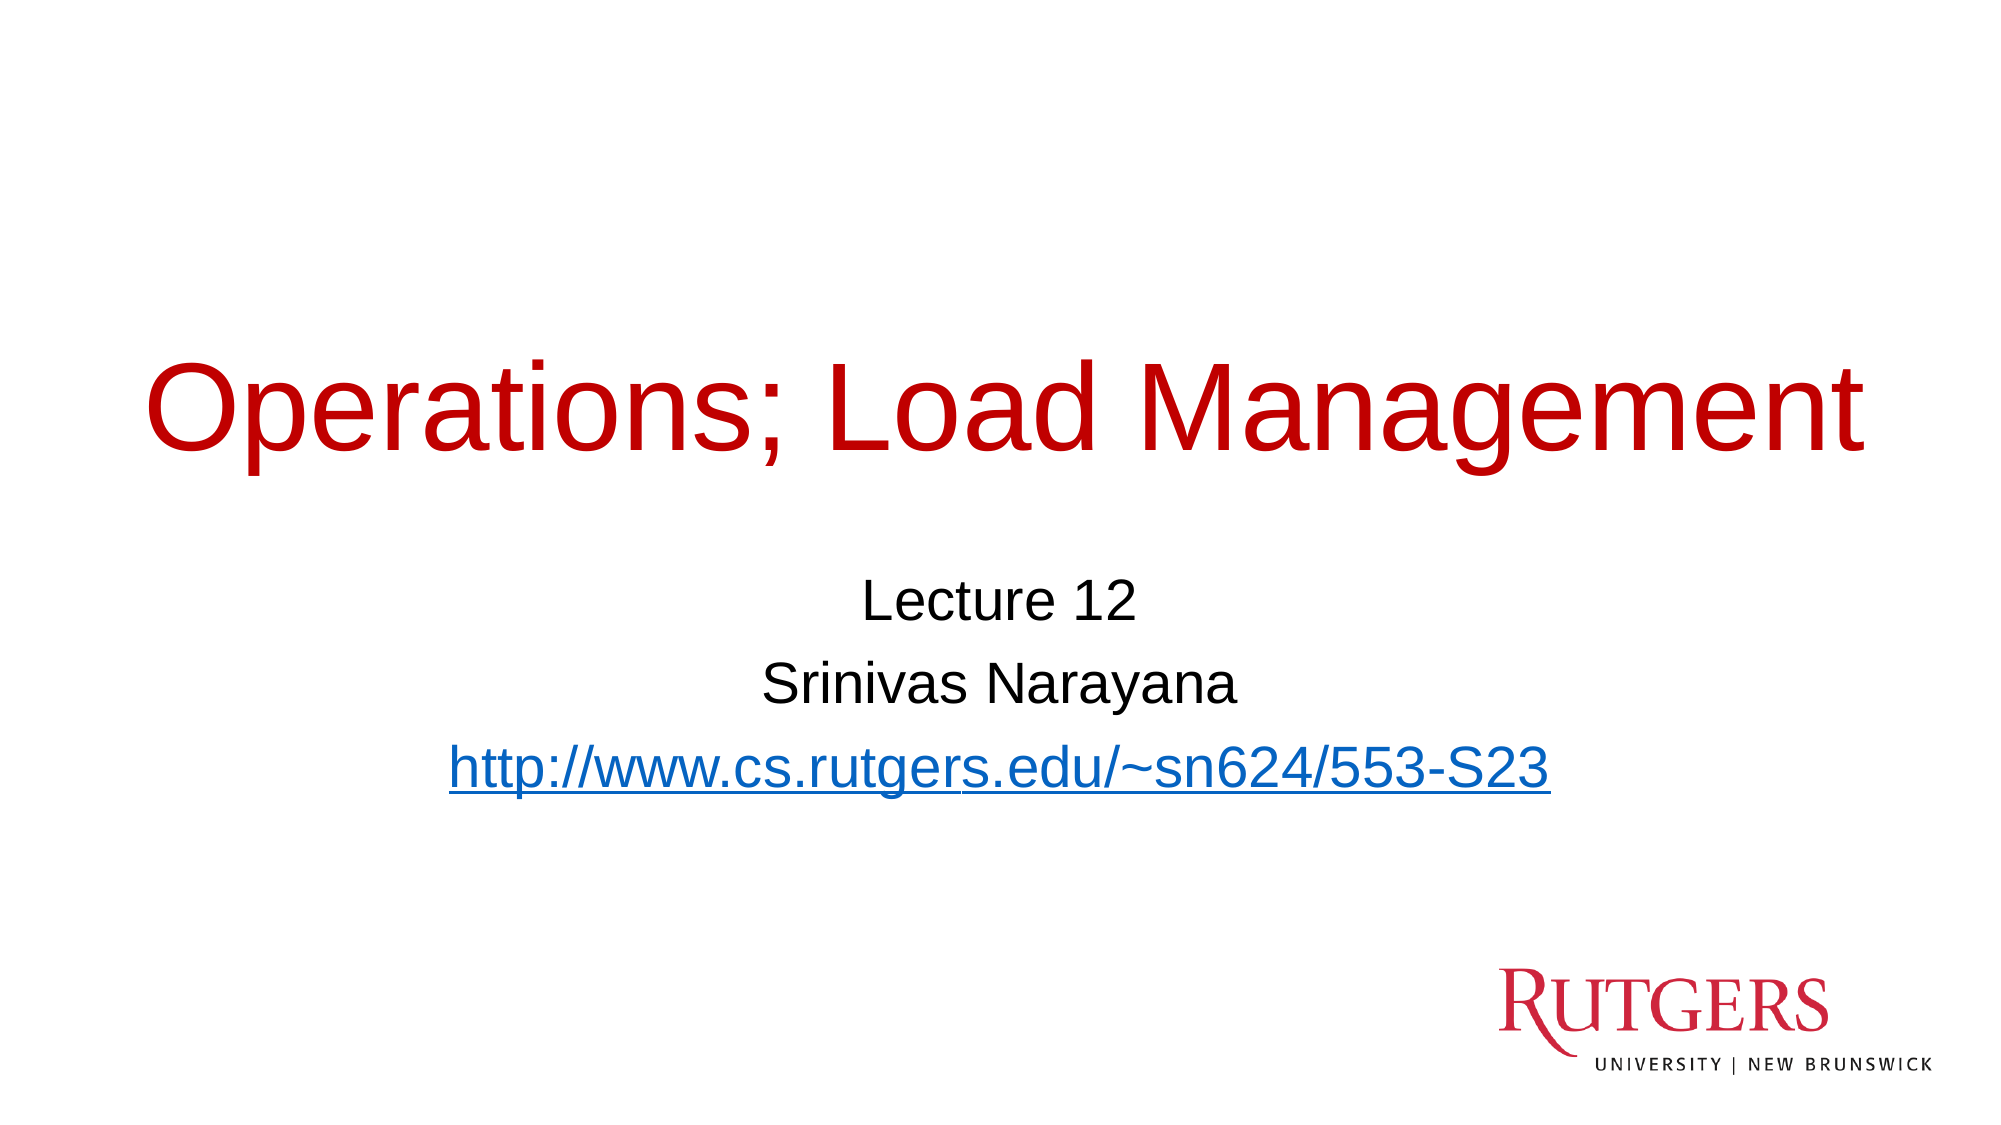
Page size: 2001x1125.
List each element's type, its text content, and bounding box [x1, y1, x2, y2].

picture [1487, 947, 1956, 1097]
slide_number 1 [1412, 1042, 1863, 1103]
title Operations; Load Management [122, 297, 1887, 485]
subtitle Lecture 12 Srinivas Narayana http://www.cs.rutgers.edu/~sn624/553-S23 [249, 562, 1750, 948]
